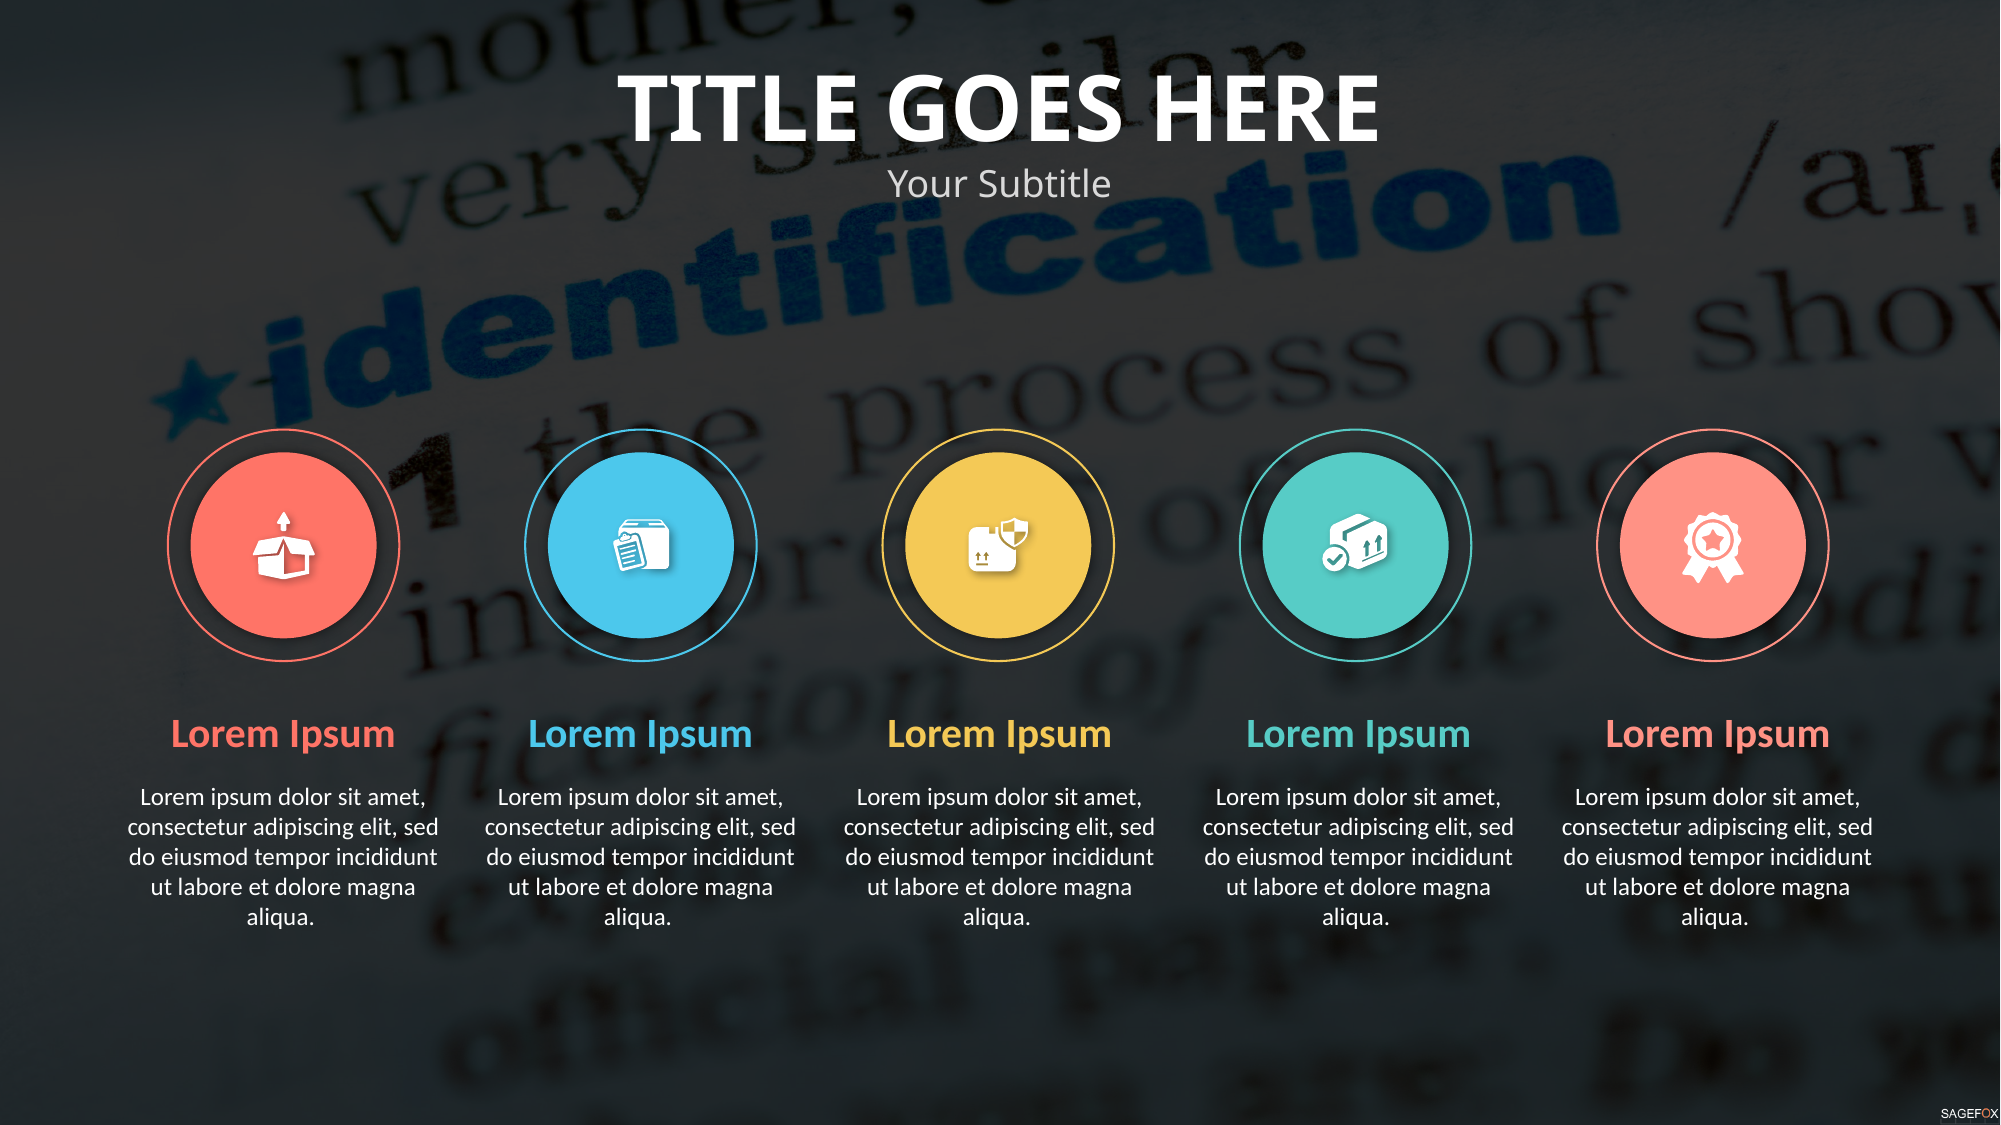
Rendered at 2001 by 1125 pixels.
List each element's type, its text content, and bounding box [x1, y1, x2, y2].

text_box Lorem Ipsum Lorem ipsum dolor sit amet, consectetur adipiscing elit, sed do eiusmod tempor incididunt ut labore et dolore magna aliqua. [111, 698, 457, 983]
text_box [882, 429, 1114, 662]
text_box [167, 429, 400, 662]
picture [0, 0, 2001, 1125]
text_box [1597, 429, 1829, 662]
text_box Lorem Ipsum Lorem ipsum dolor sit amet, consectetur adipiscing elit, sed do eiusmod tempor incididunt ut labore et dolore magna aliqua. [1186, 698, 1532, 983]
text_box Lorem Ipsum Lorem ipsum dolor sit amet, consectetur adipiscing elit, sed do eiusmod tempor incididunt ut labore et dolore magna aliqua. [468, 698, 814, 983]
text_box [1239, 429, 1472, 662]
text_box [1681, 512, 1744, 584]
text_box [525, 429, 757, 662]
text_box Lorem Ipsum Lorem ipsum dolor sit amet, consectetur adipiscing elit, sed do eiusmod tempor incididunt ut labore et dolore magna aliqua. [1545, 698, 1891, 983]
text_box Lorem Ipsum Lorem ipsum dolor sit amet, consectetur adipiscing elit, sed do eiusmod tempor incididunt ut labore et dolore magna aliqua. [827, 698, 1173, 983]
text_box TITLE GOES HERE Your Subtitle [548, 42, 1452, 212]
